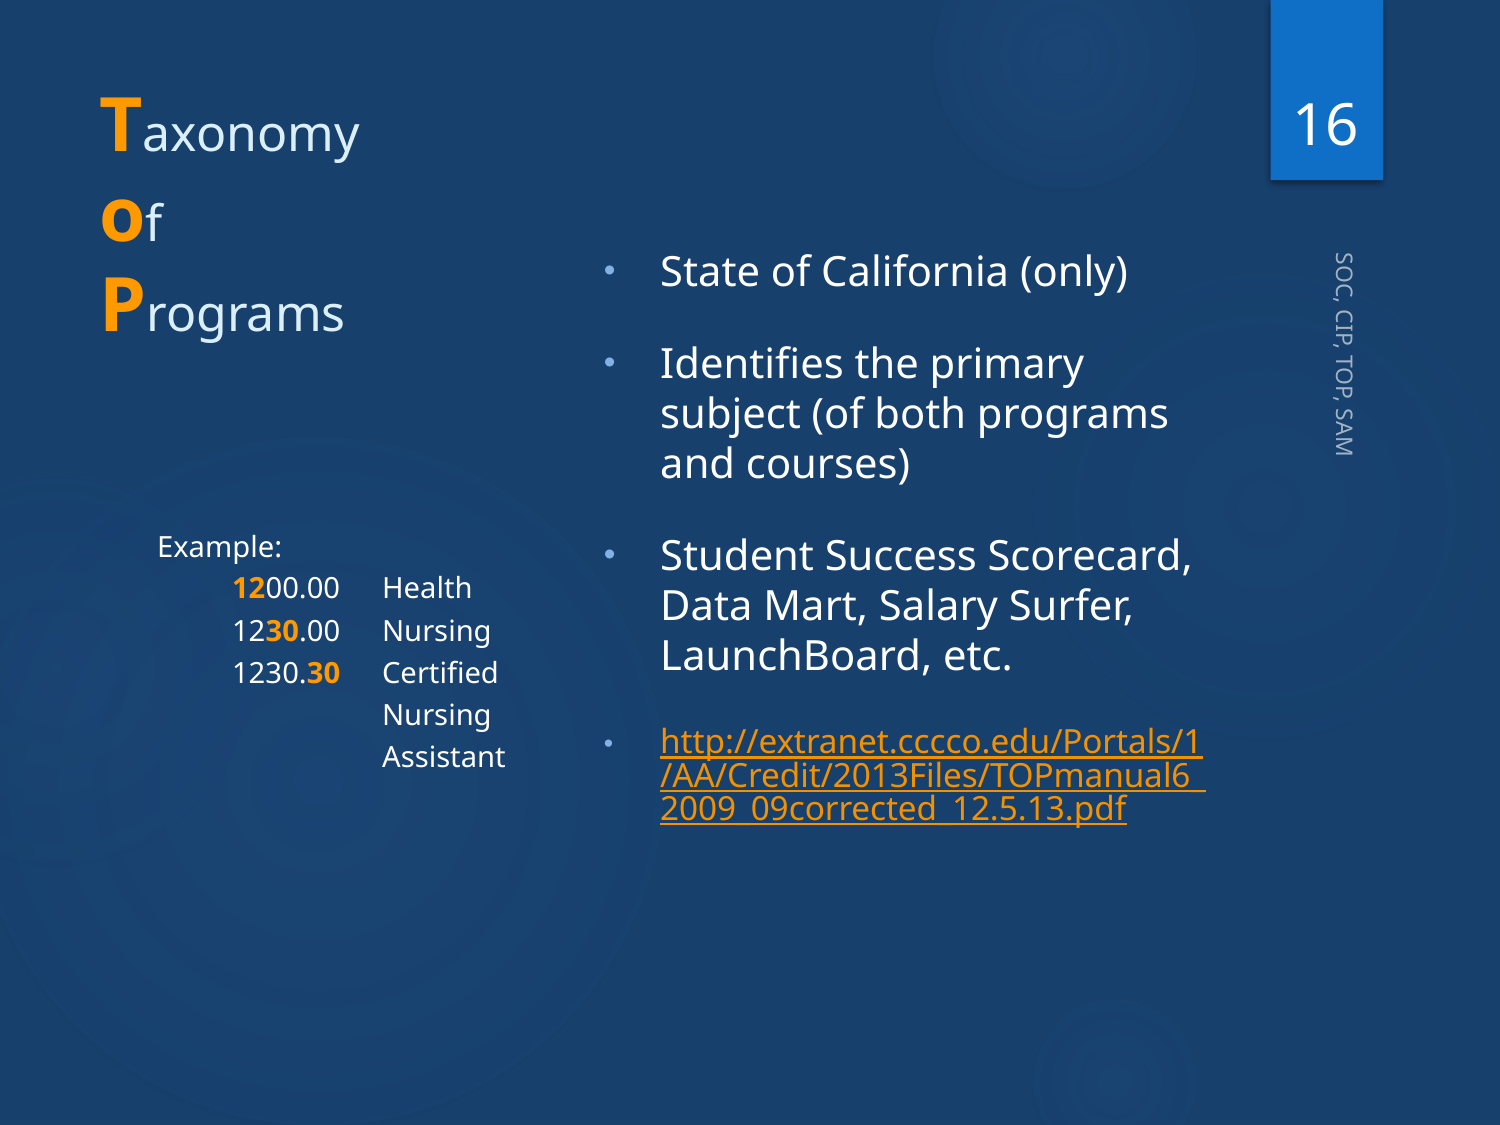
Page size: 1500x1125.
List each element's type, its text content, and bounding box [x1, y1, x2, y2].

slide_number 16 [1273, 48, 1378, 175]
title Taxonomy of Programs [84, 68, 561, 475]
footer SOC, CIP, TOP, SAM [1320, 237, 1358, 871]
list Example: 1200.00 Health 1230.00 Nursing 1230.30 Certified Nursing Assistant [142, 513, 561, 989]
list State of California (only) Identifies the primary subject (of both programs and courses) Student Success Scorecard, Data Mart, Salary Surfer, LaunchBoard, etc. http://extranet.cccco.edu/Portals/1/AA/Credit/2013Files/TOPmanual6_2009_09corrected_12.5.13.pdf [588, 237, 1229, 988]
